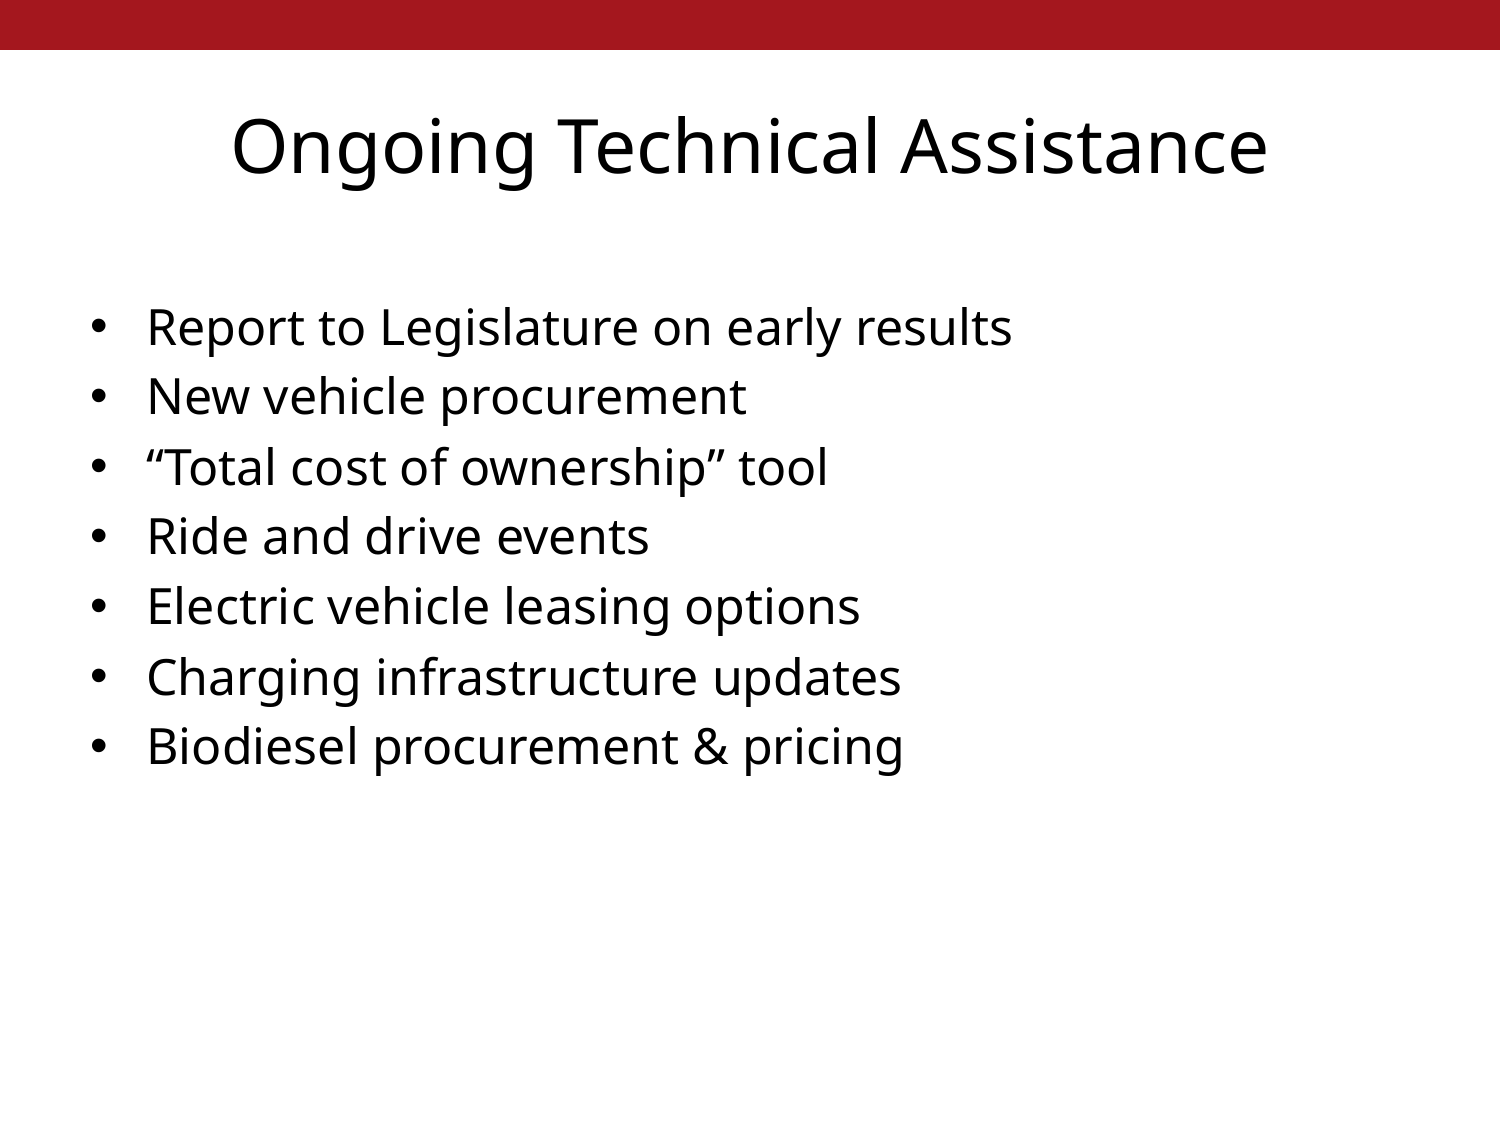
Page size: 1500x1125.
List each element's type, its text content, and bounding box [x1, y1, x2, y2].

list Report to Legislature on early results New vehicle procurement “Total cost of ownership” tool Ride and drive events Electric vehicle leasing options Charging infrastructure updates Biodiesel procurement & pricing [75, 287, 1425, 1030]
title Ongoing Technical Assistance [0, 50, 1500, 238]
